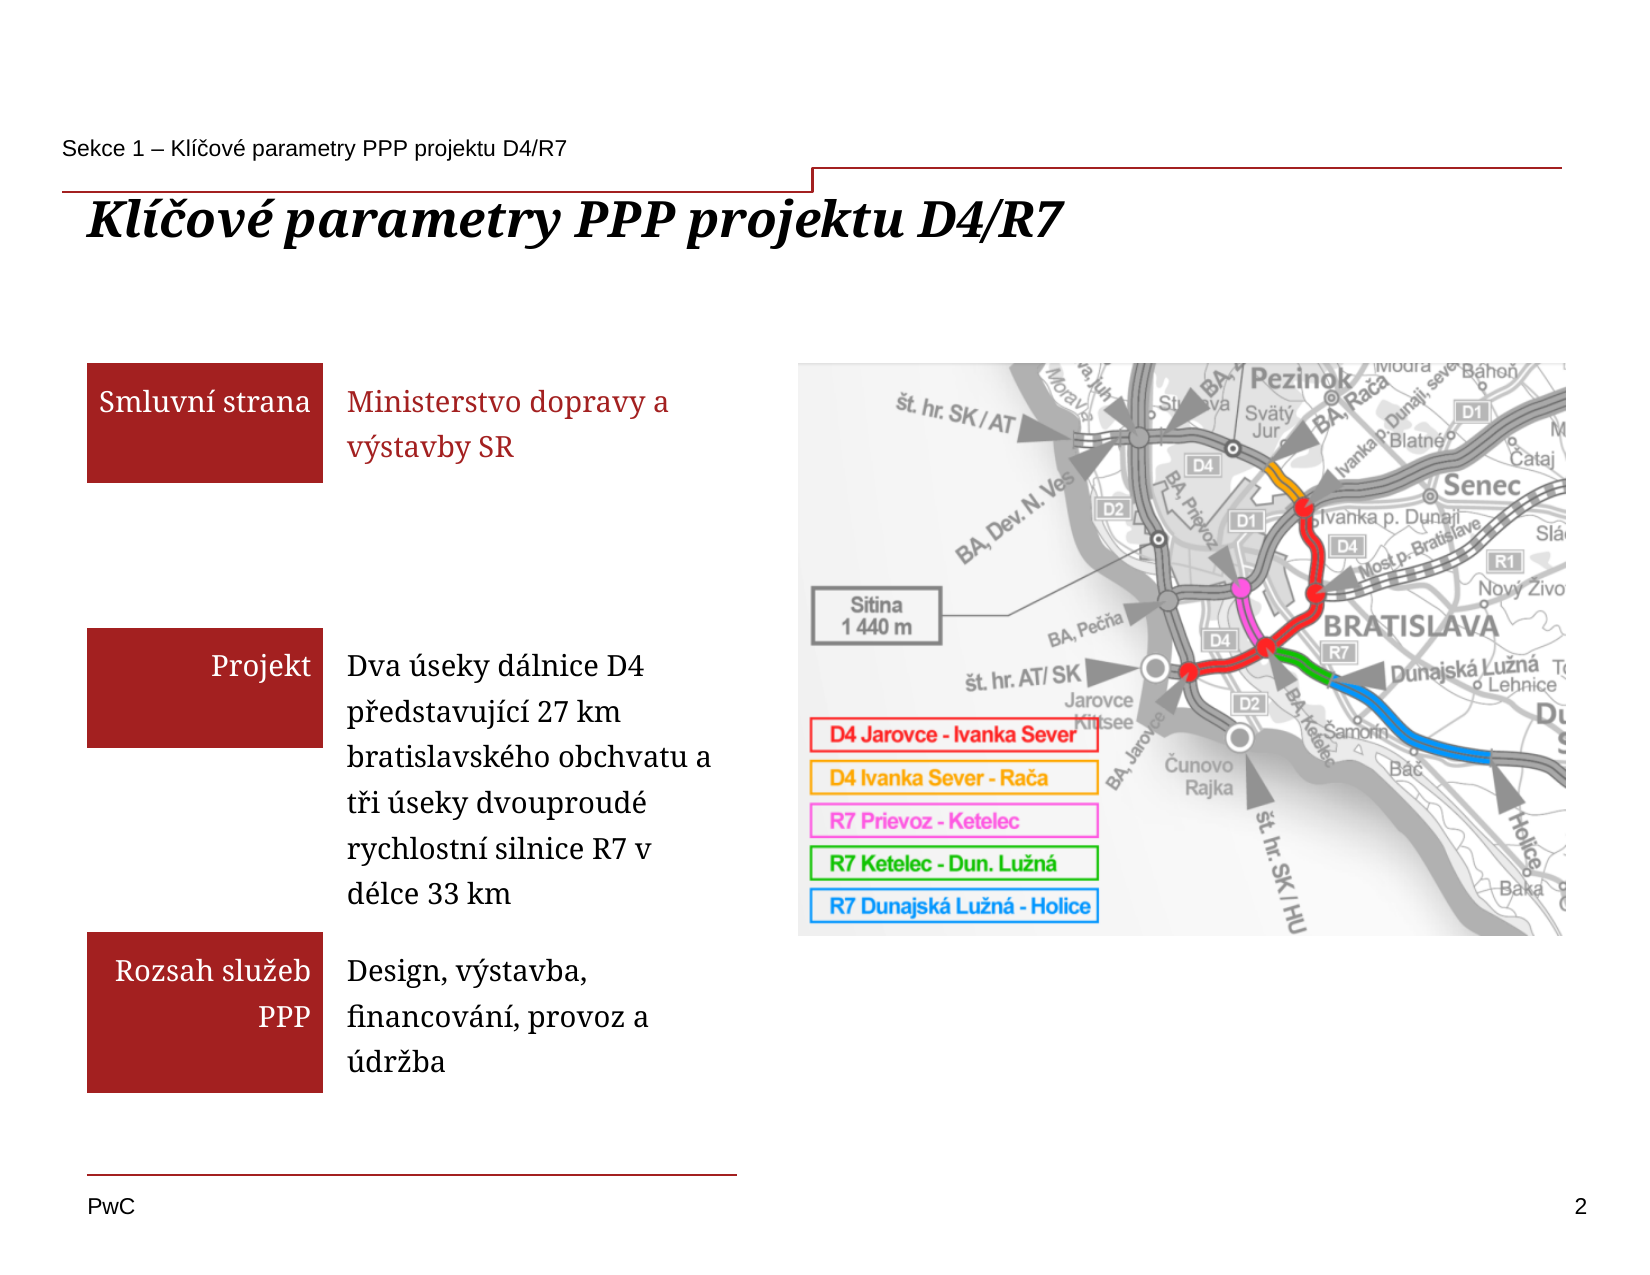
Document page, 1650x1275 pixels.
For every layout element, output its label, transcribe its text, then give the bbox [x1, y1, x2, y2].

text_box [86, 112, 1564, 1214]
picture [797, 362, 1566, 936]
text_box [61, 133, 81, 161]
text_box 2 [1565, 1191, 1588, 1220]
